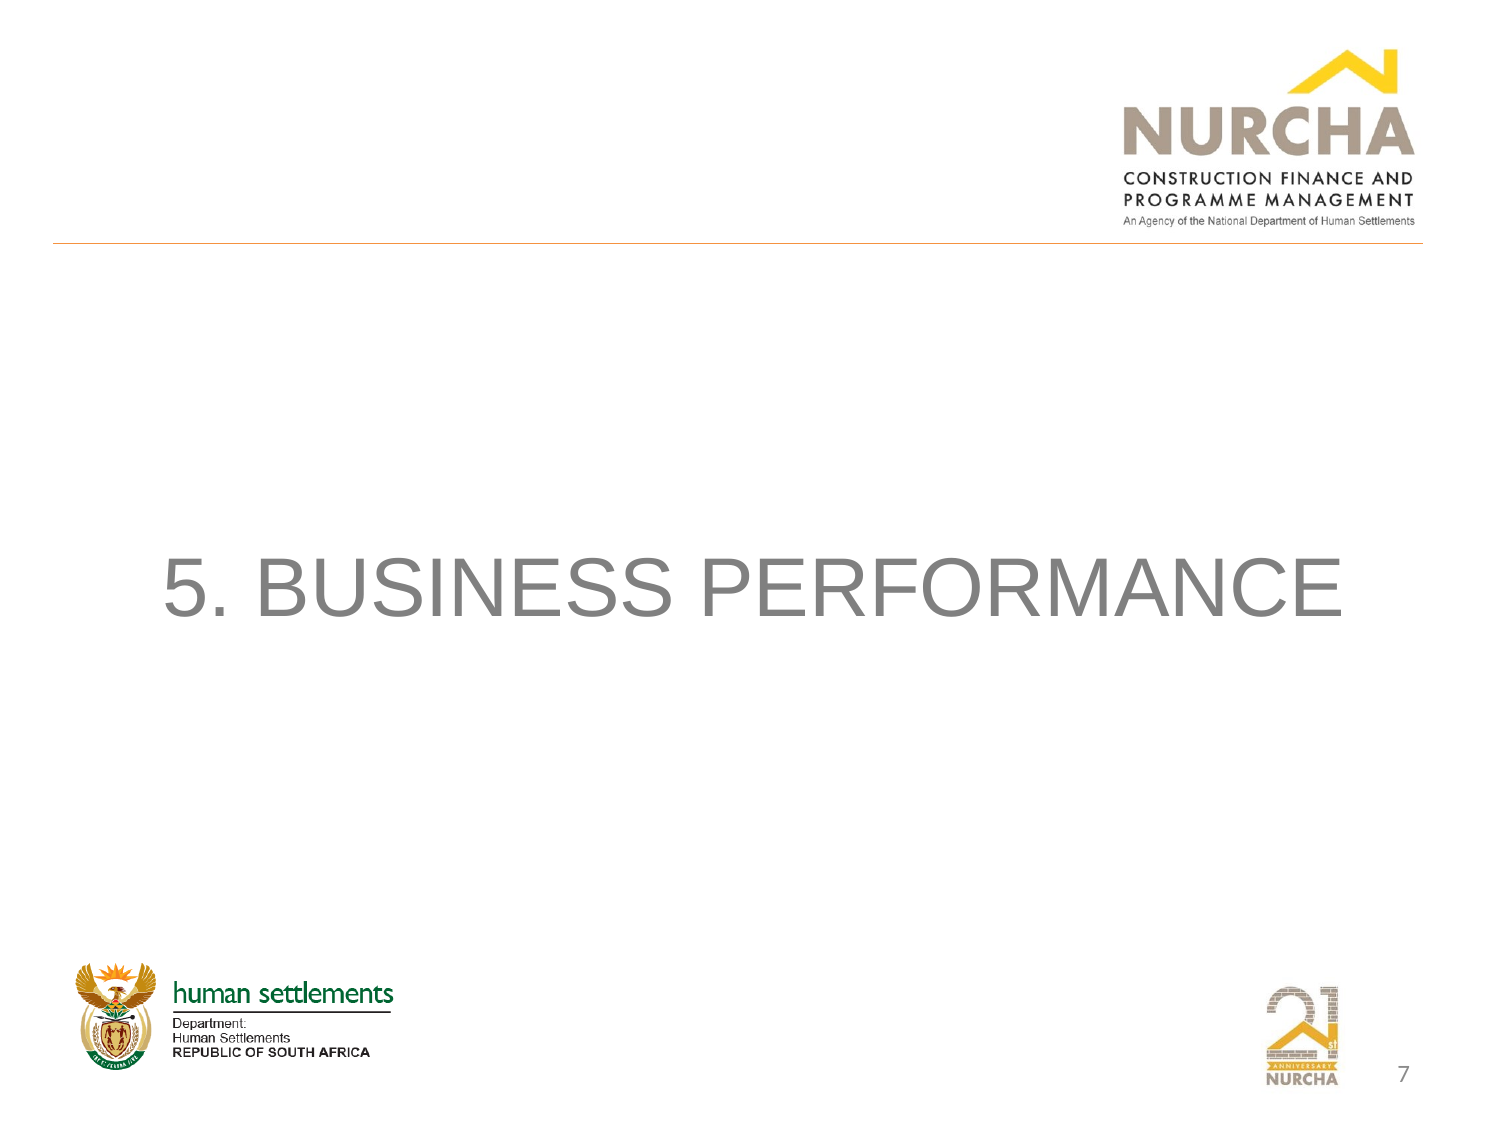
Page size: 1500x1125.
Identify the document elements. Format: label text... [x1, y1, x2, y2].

picture [1250, 977, 1346, 1042]
text_box 5. BUSINESS PERFORMANCE [127, 482, 1380, 684]
picture [1097, 35, 1425, 242]
slide_number 7 [1074, 1042, 1425, 1103]
picture [65, 961, 402, 1073]
